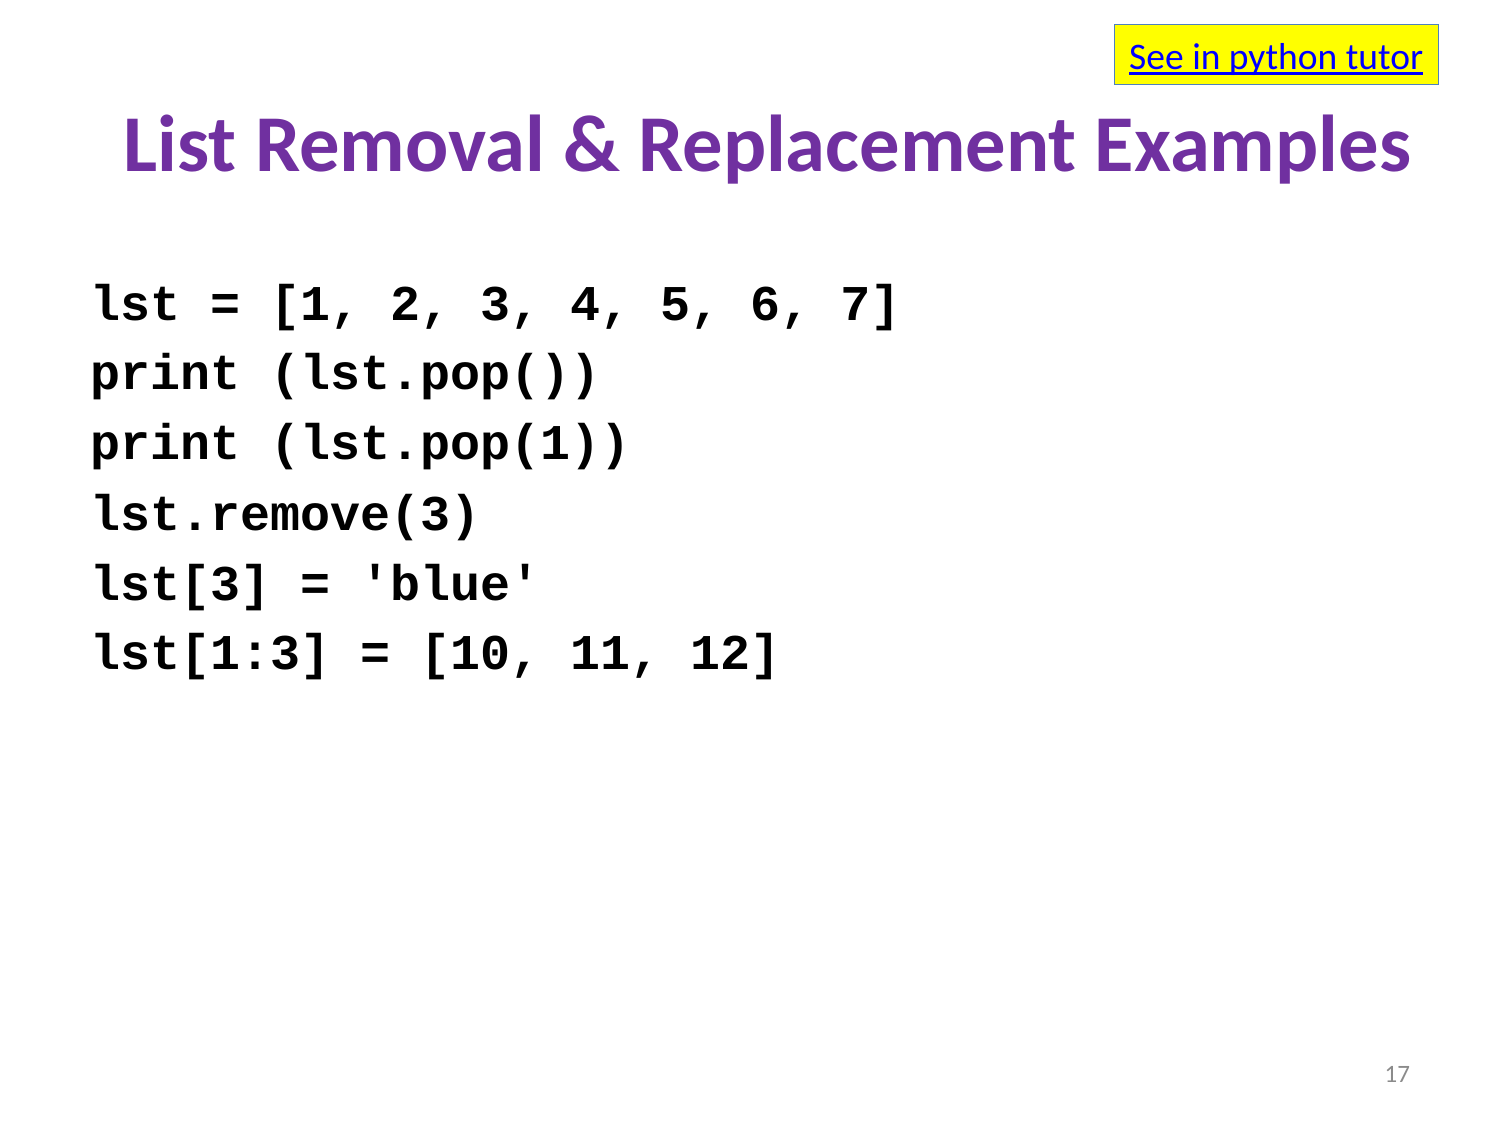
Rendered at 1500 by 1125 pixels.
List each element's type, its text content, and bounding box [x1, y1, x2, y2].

text_box See in python tutor [1114, 24, 1439, 85]
list lst = [1, 2, 3, 4, 5, 6, 7] print (lst.pop()) print (lst.pop(1)) lst.remove(3) lst[3] = 'blue' lst[1:3] = [10, 11, 12] [75, 262, 1425, 1005]
slide_number 17 [1074, 1042, 1425, 1103]
title List Removal & Replacement Examples [75, 45, 1463, 233]
